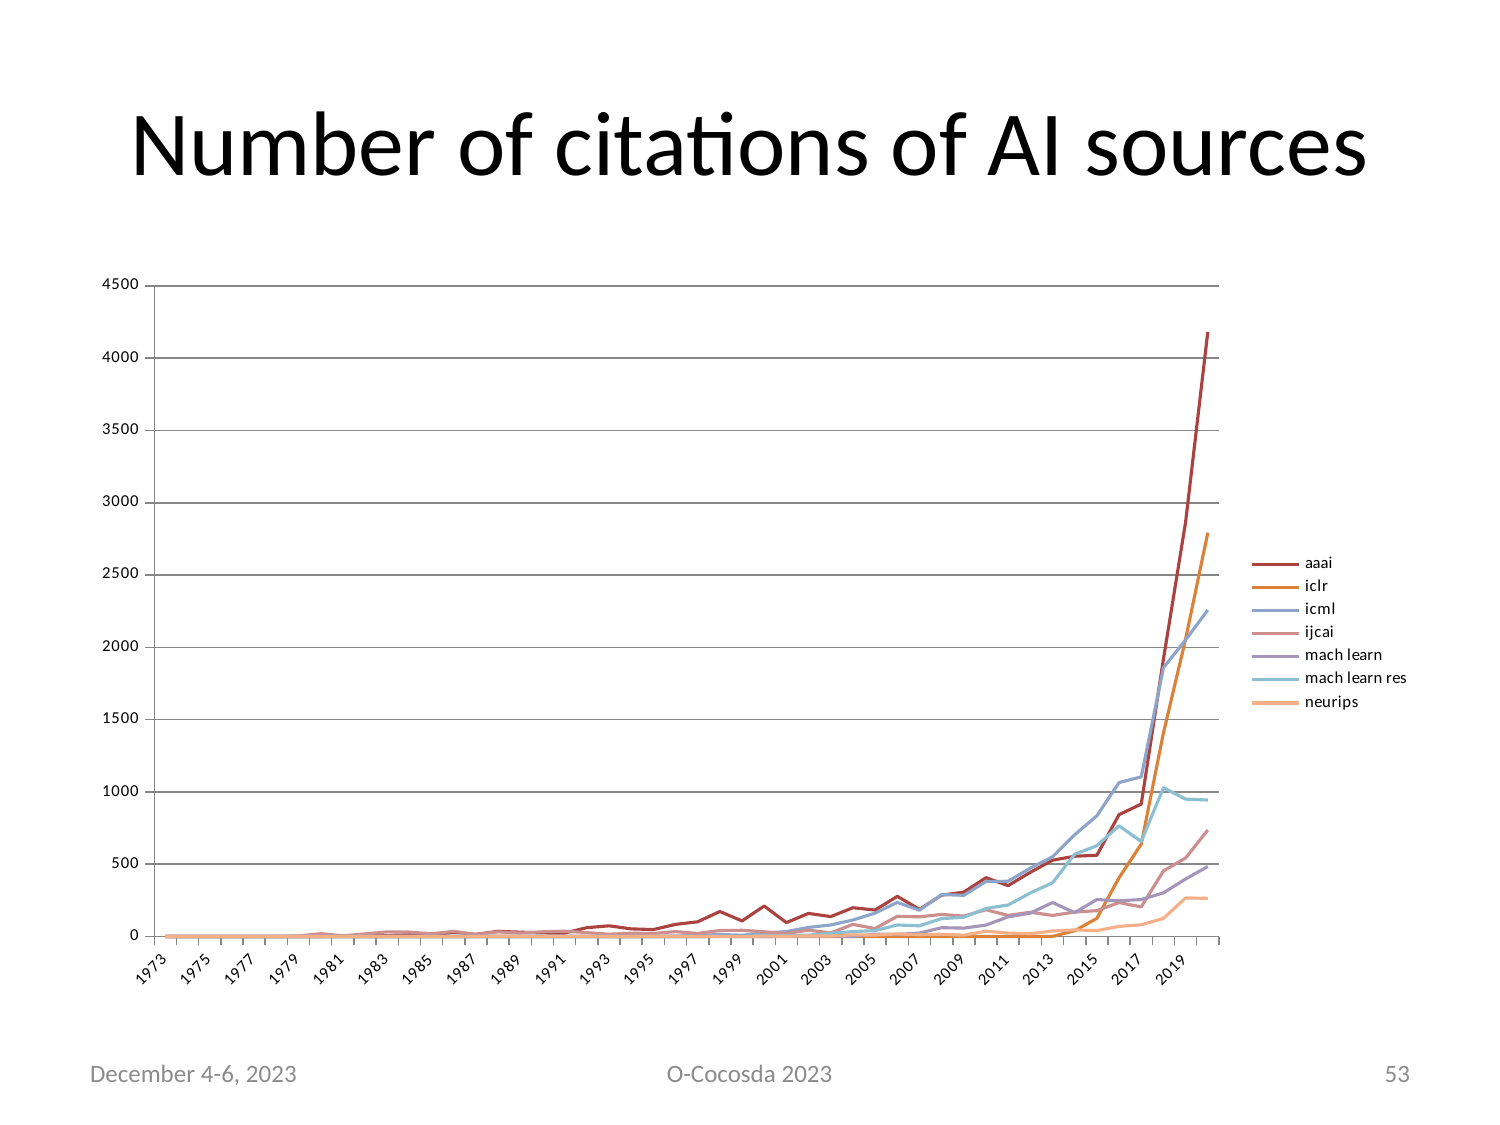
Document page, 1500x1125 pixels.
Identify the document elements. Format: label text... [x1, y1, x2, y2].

title Number of citations of AI sources [75, 45, 1425, 233]
chart [74, 262, 1426, 1006]
footer O-Cocosda 2023 [512, 1042, 988, 1103]
slide_number 53 [1074, 1042, 1425, 1103]
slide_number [75, 1042, 425, 1103]
